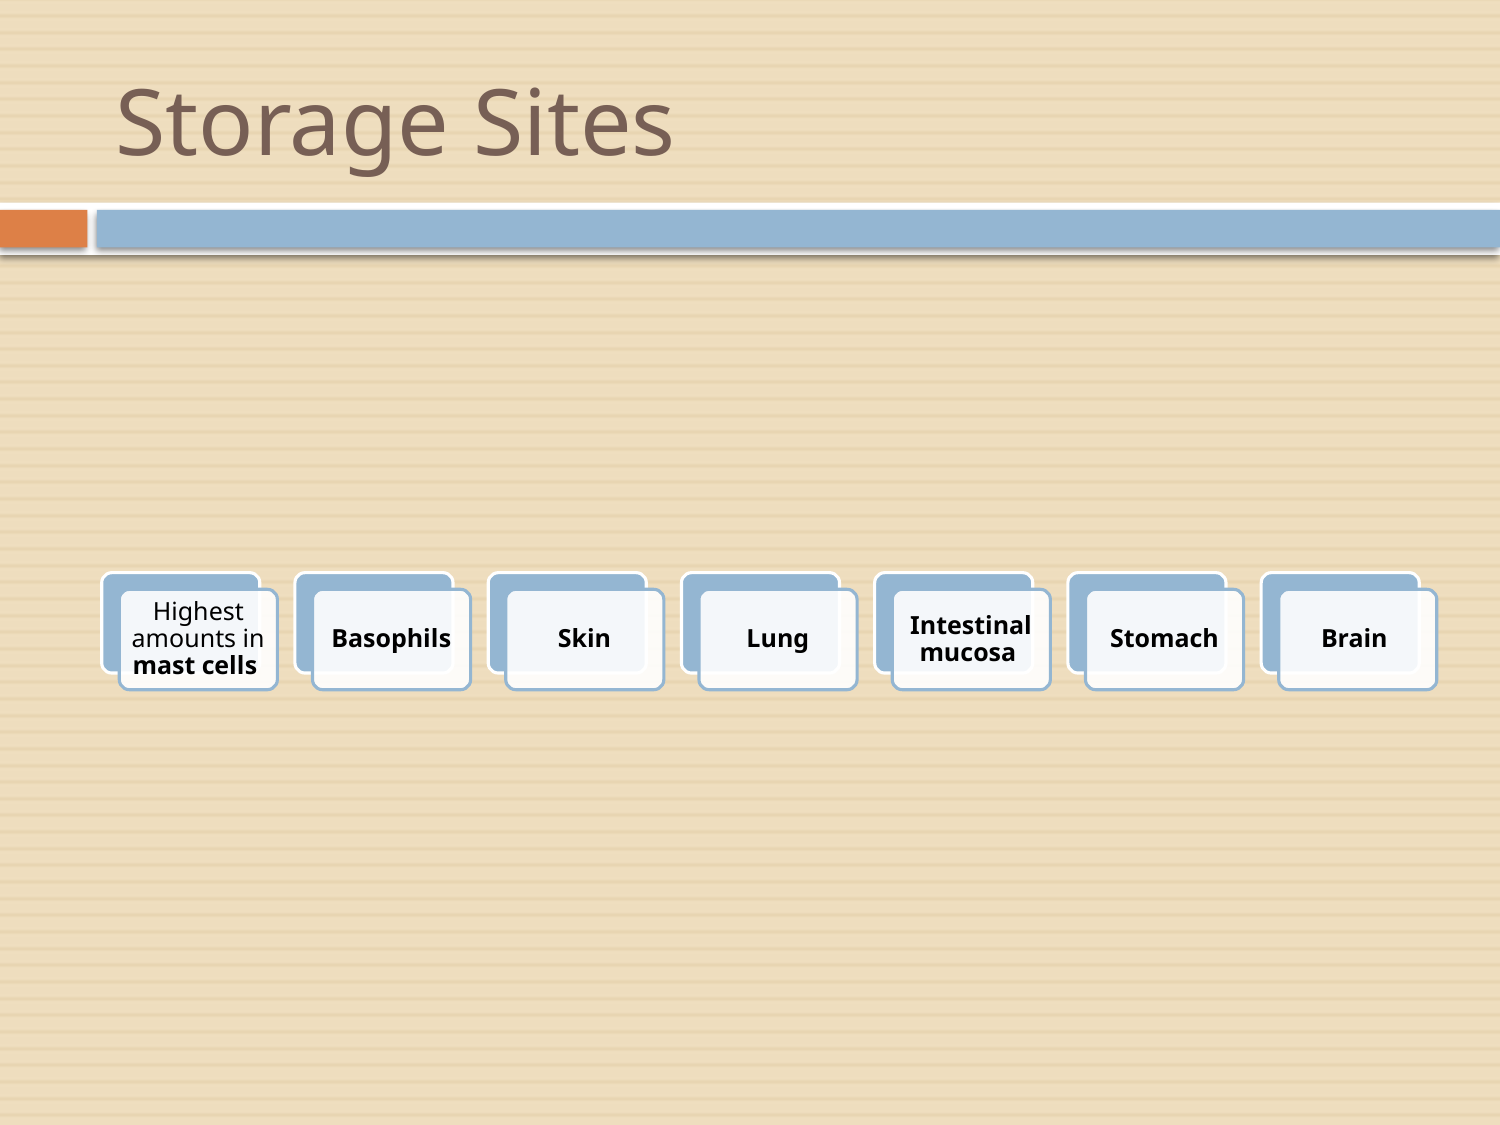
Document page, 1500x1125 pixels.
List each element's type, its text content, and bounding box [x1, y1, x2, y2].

title Storage Sites [100, 37, 1439, 201]
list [100, 262, 1439, 1001]
